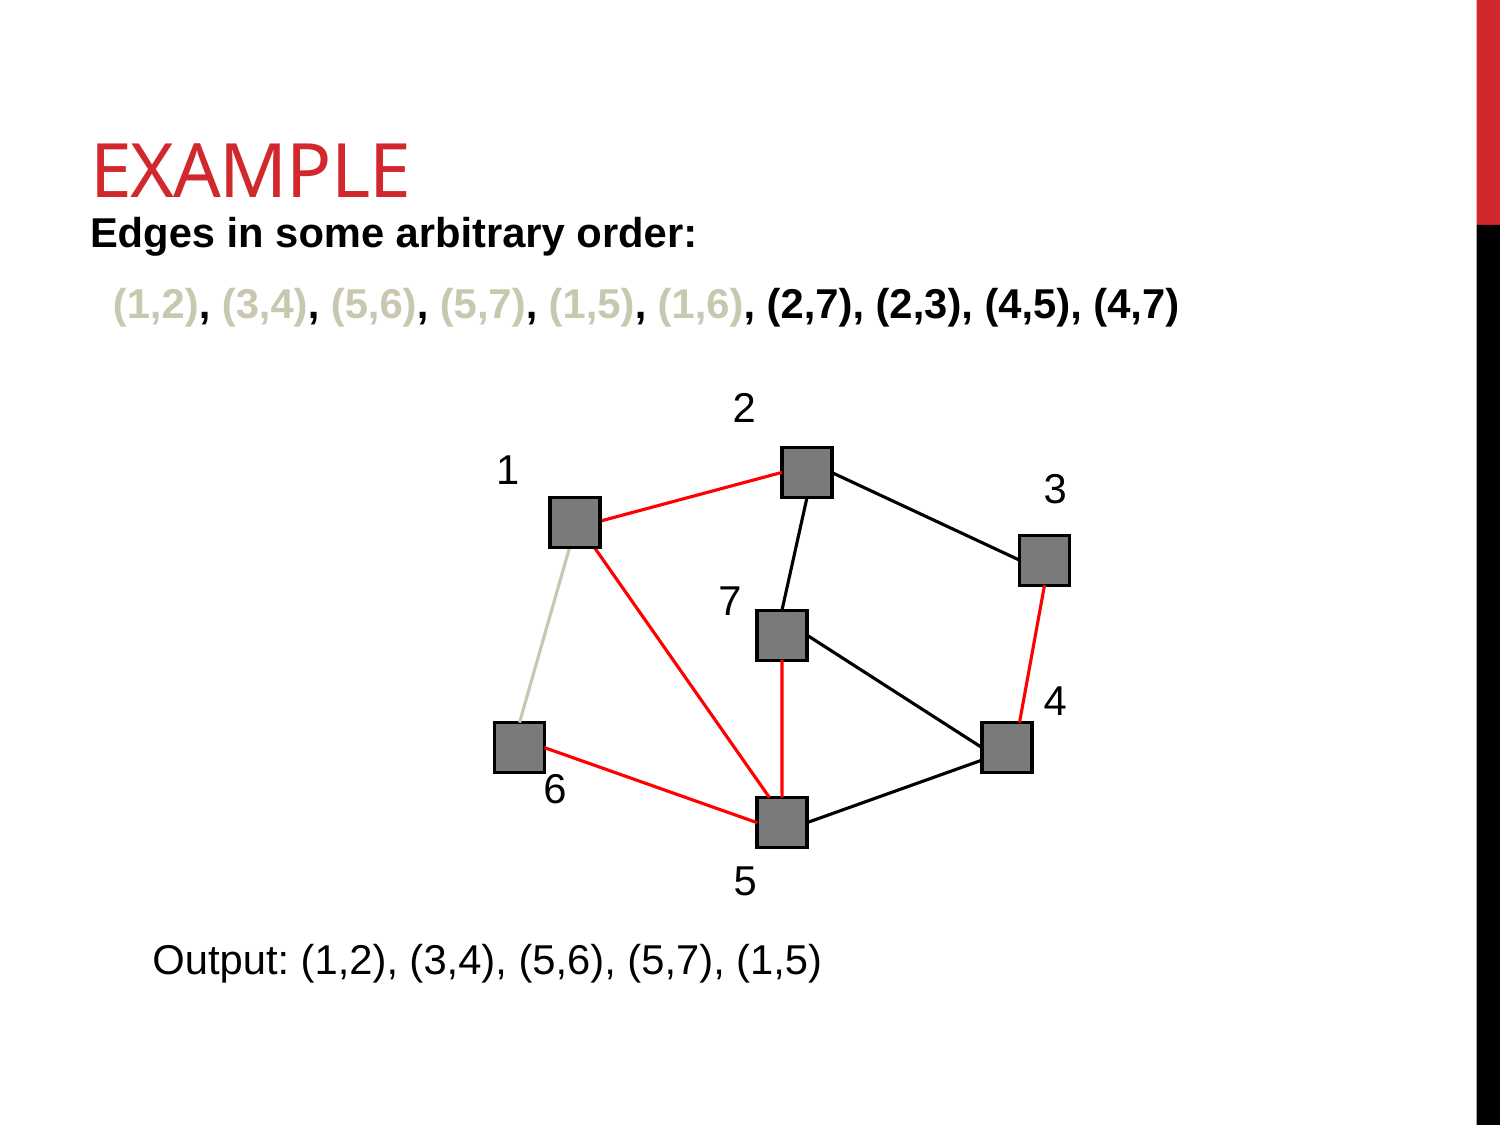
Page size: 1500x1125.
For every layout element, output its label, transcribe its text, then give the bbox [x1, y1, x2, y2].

text_box 3 [1028, 454, 1082, 519]
list Edges in some arbitrary order: (1,2), (3,4), (5,6), (5,7), (1,5), (1,6), (2,7), (2,3), (4,5), (4,7) [75, 198, 1425, 1005]
text_box [982, 722, 1032, 773]
text_box [782, 447, 832, 498]
text_box 1 [481, 435, 534, 500]
text_box [1019, 535, 1070, 586]
text_box 4 [1028, 666, 1082, 732]
text_box [494, 722, 545, 773]
text_box [549, 497, 600, 548]
text_box 2 [717, 372, 771, 438]
text_box 6 [528, 754, 582, 819]
title Example [75, 0, 1025, 220]
text_box Output: (1,2), (3,4), (5,6), (5,7), (1,5) [137, 924, 1300, 1013]
text_box [757, 610, 807, 661]
text_box 7 [703, 566, 757, 632]
text_box [757, 797, 807, 848]
text_box 5 [718, 846, 772, 912]
